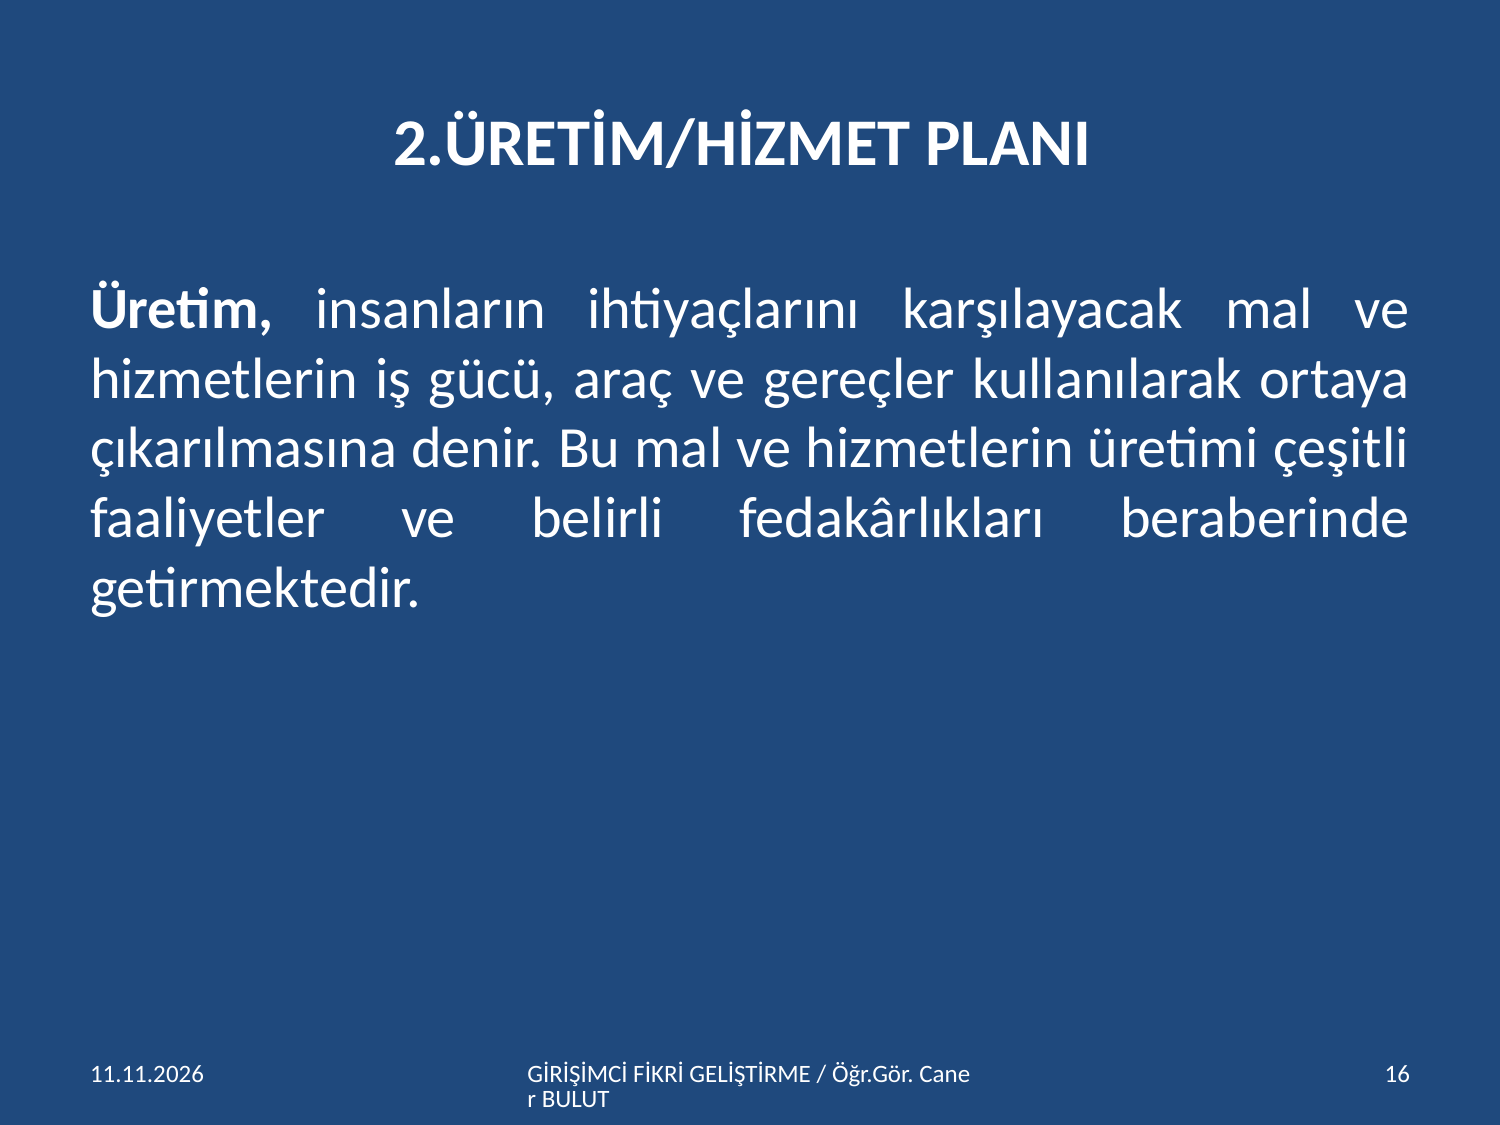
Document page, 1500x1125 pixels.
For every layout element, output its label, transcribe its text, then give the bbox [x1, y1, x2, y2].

list Üretim, insanların ihtiyaçlarını karşılayacak mal ve hizmetlerin iş gücü, araç ve gereçler kullanılarak ortaya çıkarılmasına denir. Bu mal ve hizmetlerin üretimi çeşitli faaliyetler ve belirli fedakârlıkları beraberinde getirmektedir. [75, 262, 1425, 1005]
footer GİRİŞİMCİ FİKRİ GELİŞTİRME / Öğr.Gör. Caner BULUT [512, 1042, 988, 1103]
slide_number 16 [1074, 1042, 1425, 1103]
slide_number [75, 1042, 425, 1103]
title 2.ÜRETİM/HİZMET PLANI [75, 45, 1425, 233]
